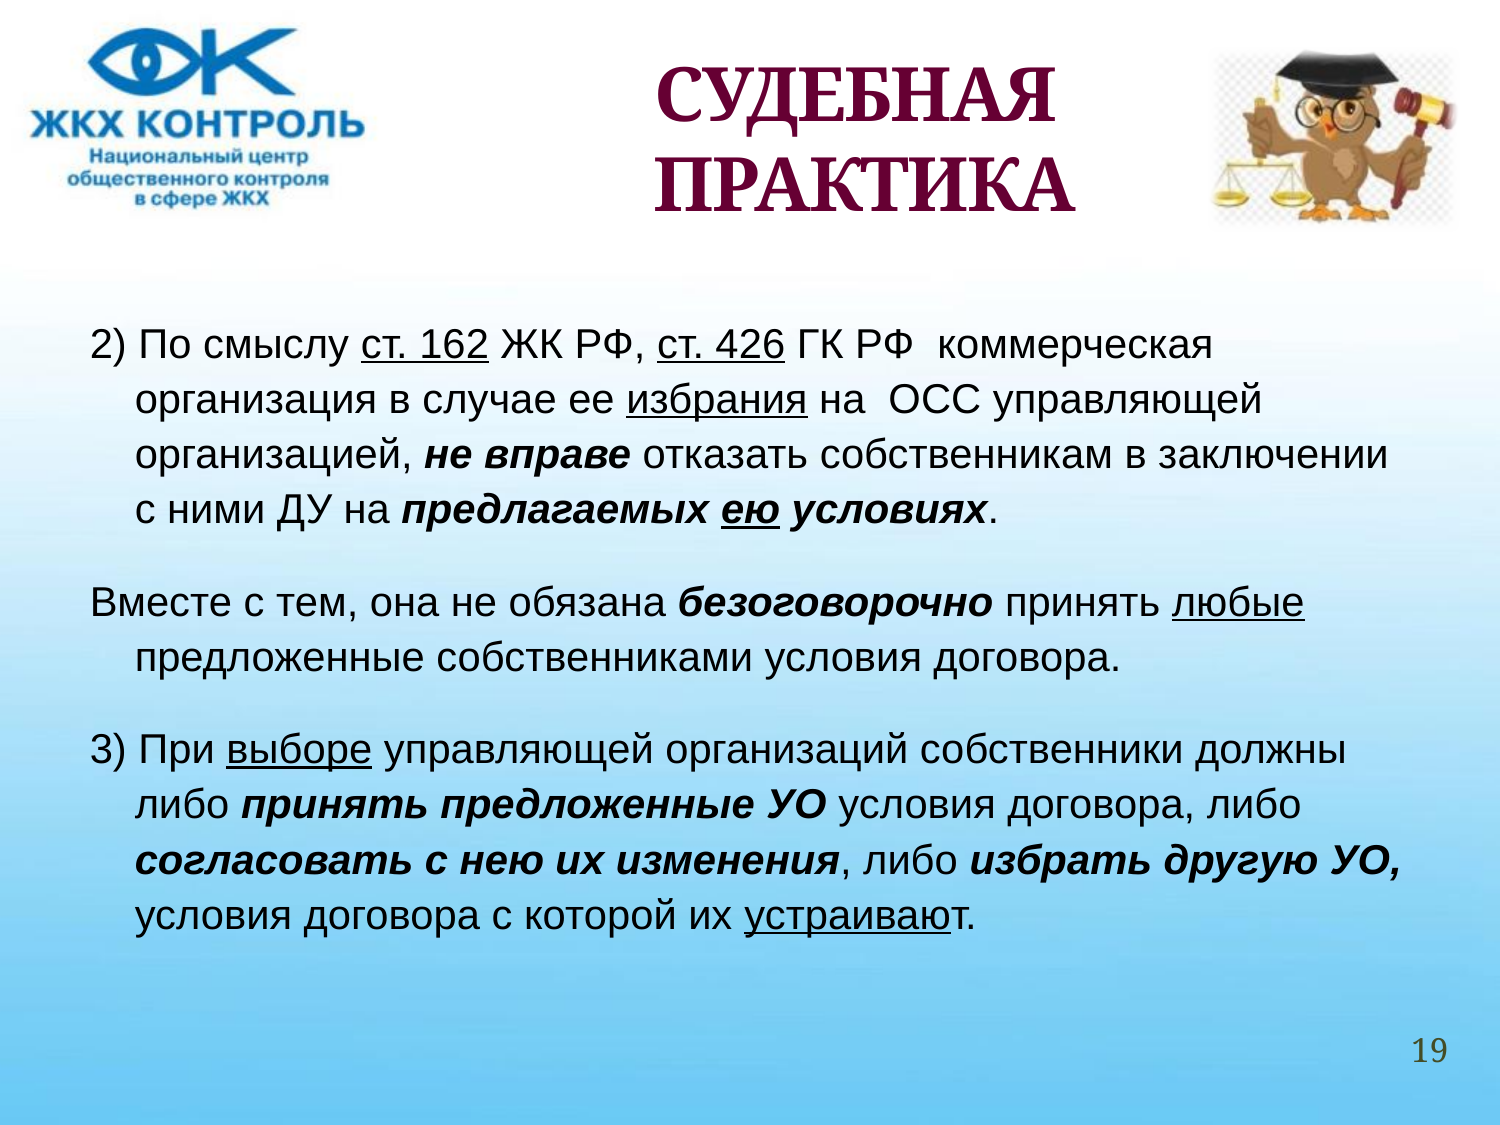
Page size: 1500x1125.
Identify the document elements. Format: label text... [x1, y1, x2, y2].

slide_number 19 [1379, 1014, 1480, 1089]
title СУДЕБНАЯ ПРАКТИКА [304, 24, 1425, 235]
list 2) По смыслу ст. 162 ЖК РФ, ст. 426 ГК РФ коммерческая организация в случае ее избрания на ОСС управляющей организацией, не вправе отказать собственникам в заключении с ними ДУ на предлагаемых ею условиях. Вместе с тем, она не обязана безоговорочно принять любые предложенные собственниками условия договора. 3) При выборе управляющей организаций собственники должны либо принять предложенные УО условия договора, либо согласовать с нею их изменения, либо избрать другую УО, условия договора с которой их устраивают. [75, 304, 1425, 1020]
picture [0, 0, 1500, 1125]
